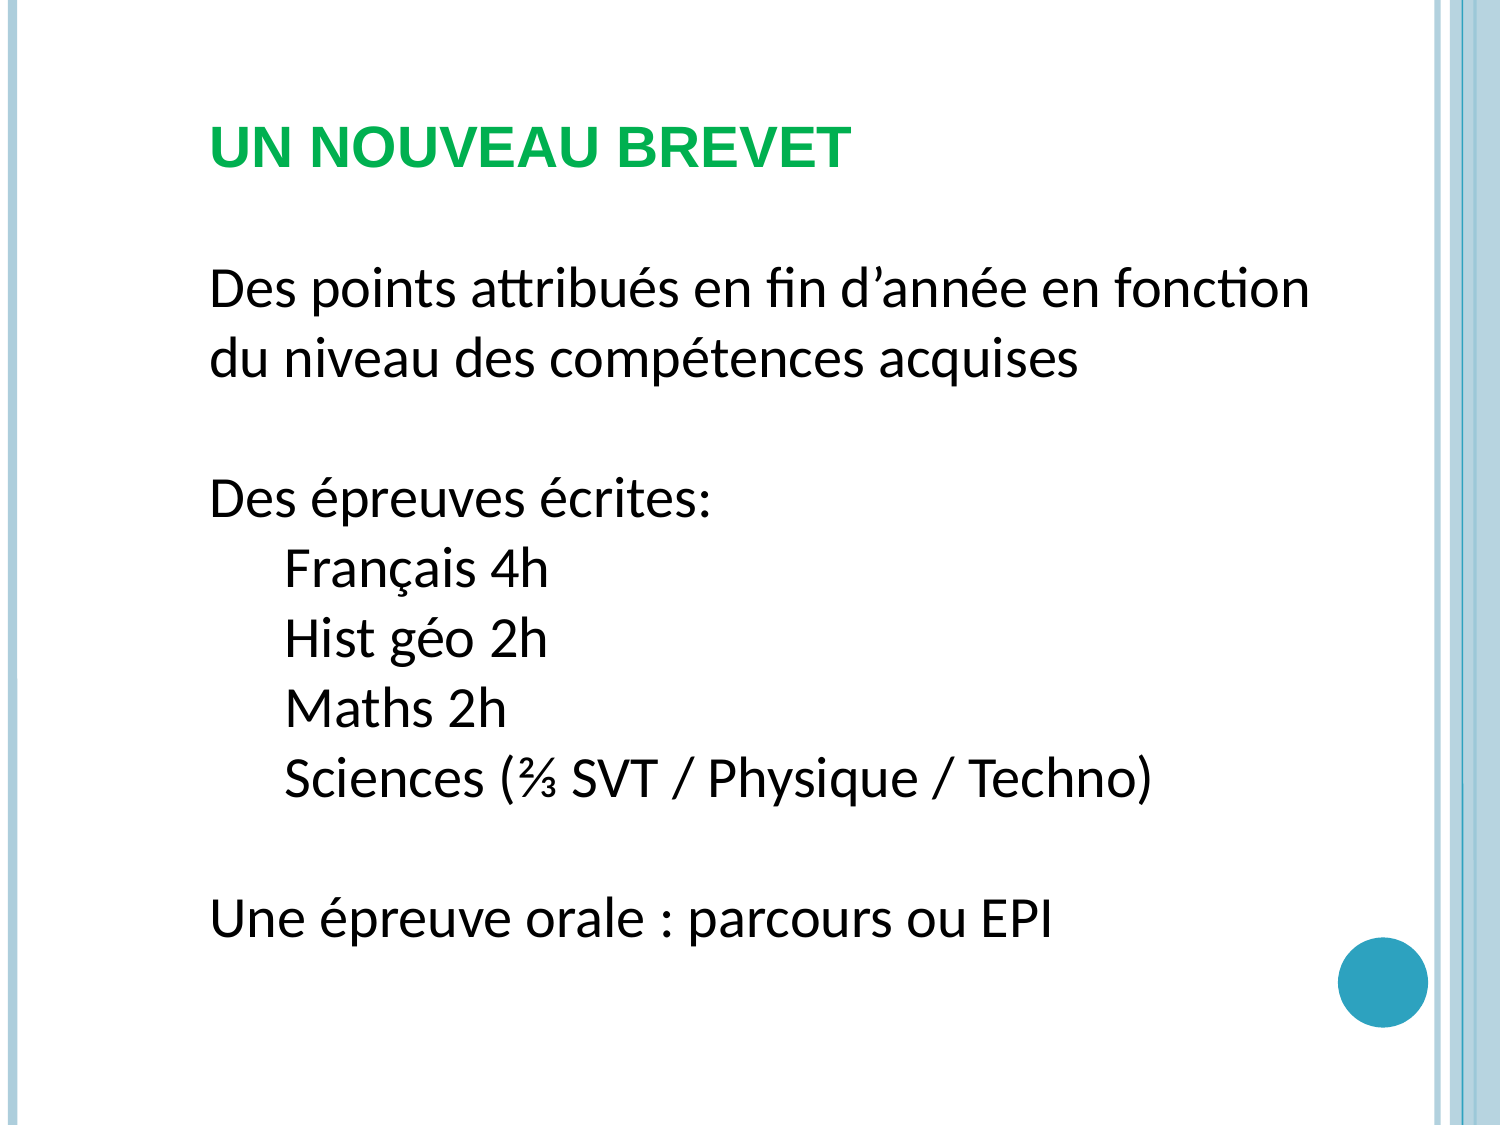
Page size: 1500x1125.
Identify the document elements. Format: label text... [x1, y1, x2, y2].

text_box UN NOUVEAU BREVET Des points attribués en fin d’année en fonction du niveau des compétences acquises Des épreuves écrites: Français 4h Hist géo 2h Maths 2h Sciences (⅔ SVT / Physique / Techno) Une épreuve orale : parcours ou EPI [194, 101, 1353, 1125]
